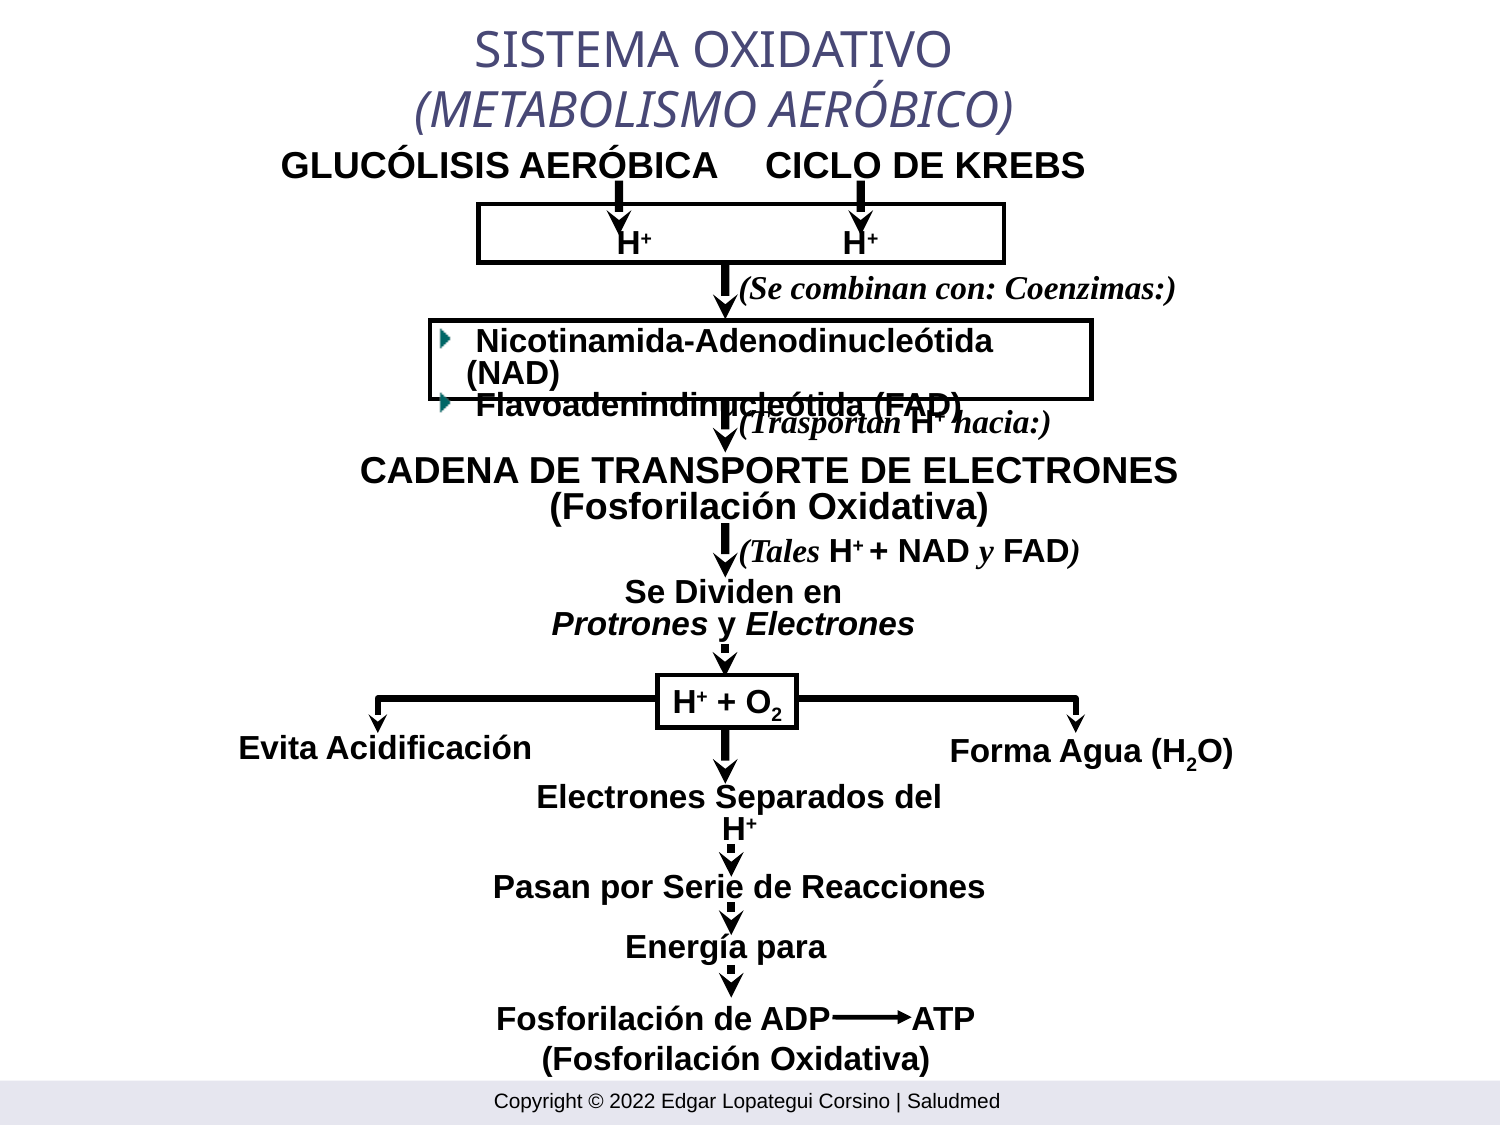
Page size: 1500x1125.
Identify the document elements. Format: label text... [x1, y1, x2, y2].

text_box Energía para [582, 925, 870, 973]
text_box [861, 203, 1005, 259]
text_box CICLO DE KREBS [741, 138, 1111, 194]
text_box [725, 985, 738, 998]
text_box H+ + O2 [654, 677, 800, 729]
text_box [718, 664, 732, 677]
text_box [798, 698, 1082, 726]
text_box CADENA DE TRANSPORTE DE ELECTRONES (Fosforilación Oxidativa) [332, 447, 1206, 535]
text_box [719, 306, 728, 320]
text_box Electrones Separados del H+ [520, 775, 959, 855]
text_box Fosforilación de ADP ATP (Fosforilación Oxidativa) [481, 989, 992, 1085]
text_box (Trasportan H+ hacia:) [723, 392, 1215, 448]
text_box Forma Agua (H2O) [909, 726, 1275, 778]
text_box [719, 440, 728, 453]
text_box [612, 222, 626, 236]
text_box Nicotinamida-Adenodinucleótida (NAD) Flavoadenindinucleótida (FAD) [416, 320, 1107, 431]
text_box Pasan por Serie de Reacciones [476, 865, 1004, 912]
picture [430, 327, 455, 351]
text_box (Tales H+ + NAD y FAD) [723, 521, 1215, 577]
text_box H+ H+ [531, 222, 955, 269]
picture [430, 391, 455, 415]
text_box [854, 222, 867, 236]
text_box (Se combinan con: Coenzimas:) [723, 259, 1215, 314]
text_box SISTEMA OXIDATIVO (METABOLISMO AERÓBICO) [222, 19, 1207, 136]
text_box [478, 203, 618, 263]
text_box [620, 203, 860, 222]
text_box GLUCÓLISIS AERÓBICA [261, 138, 738, 194]
text_box [371, 698, 654, 726]
text_box Evita Acidificación [203, 726, 568, 774]
text_box Se Dividen en Protrones y Electrones [531, 570, 936, 649]
text_box [832, 1011, 912, 1024]
